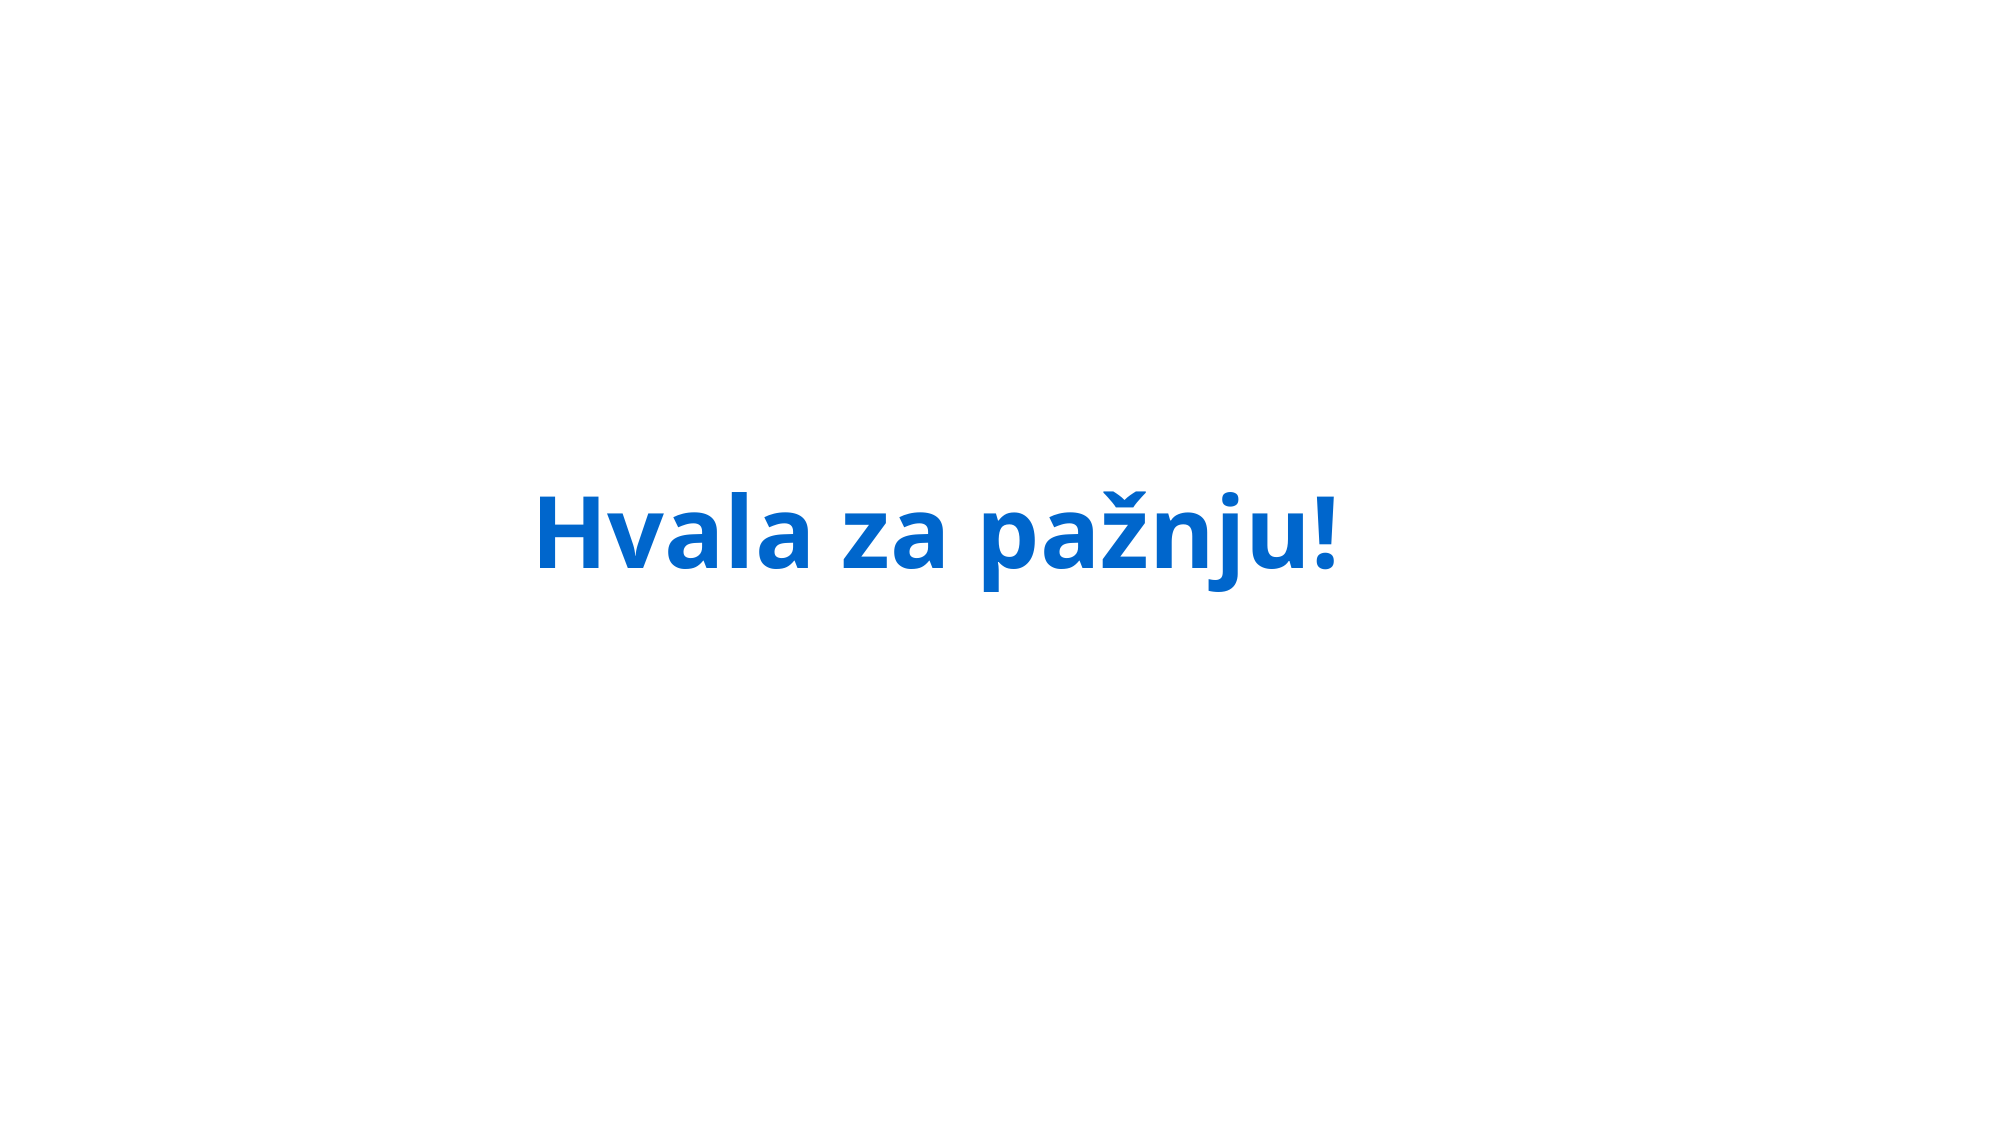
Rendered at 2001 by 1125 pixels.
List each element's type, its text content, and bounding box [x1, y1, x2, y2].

text_box Hvala za pažnju! [516, 461, 1491, 597]
